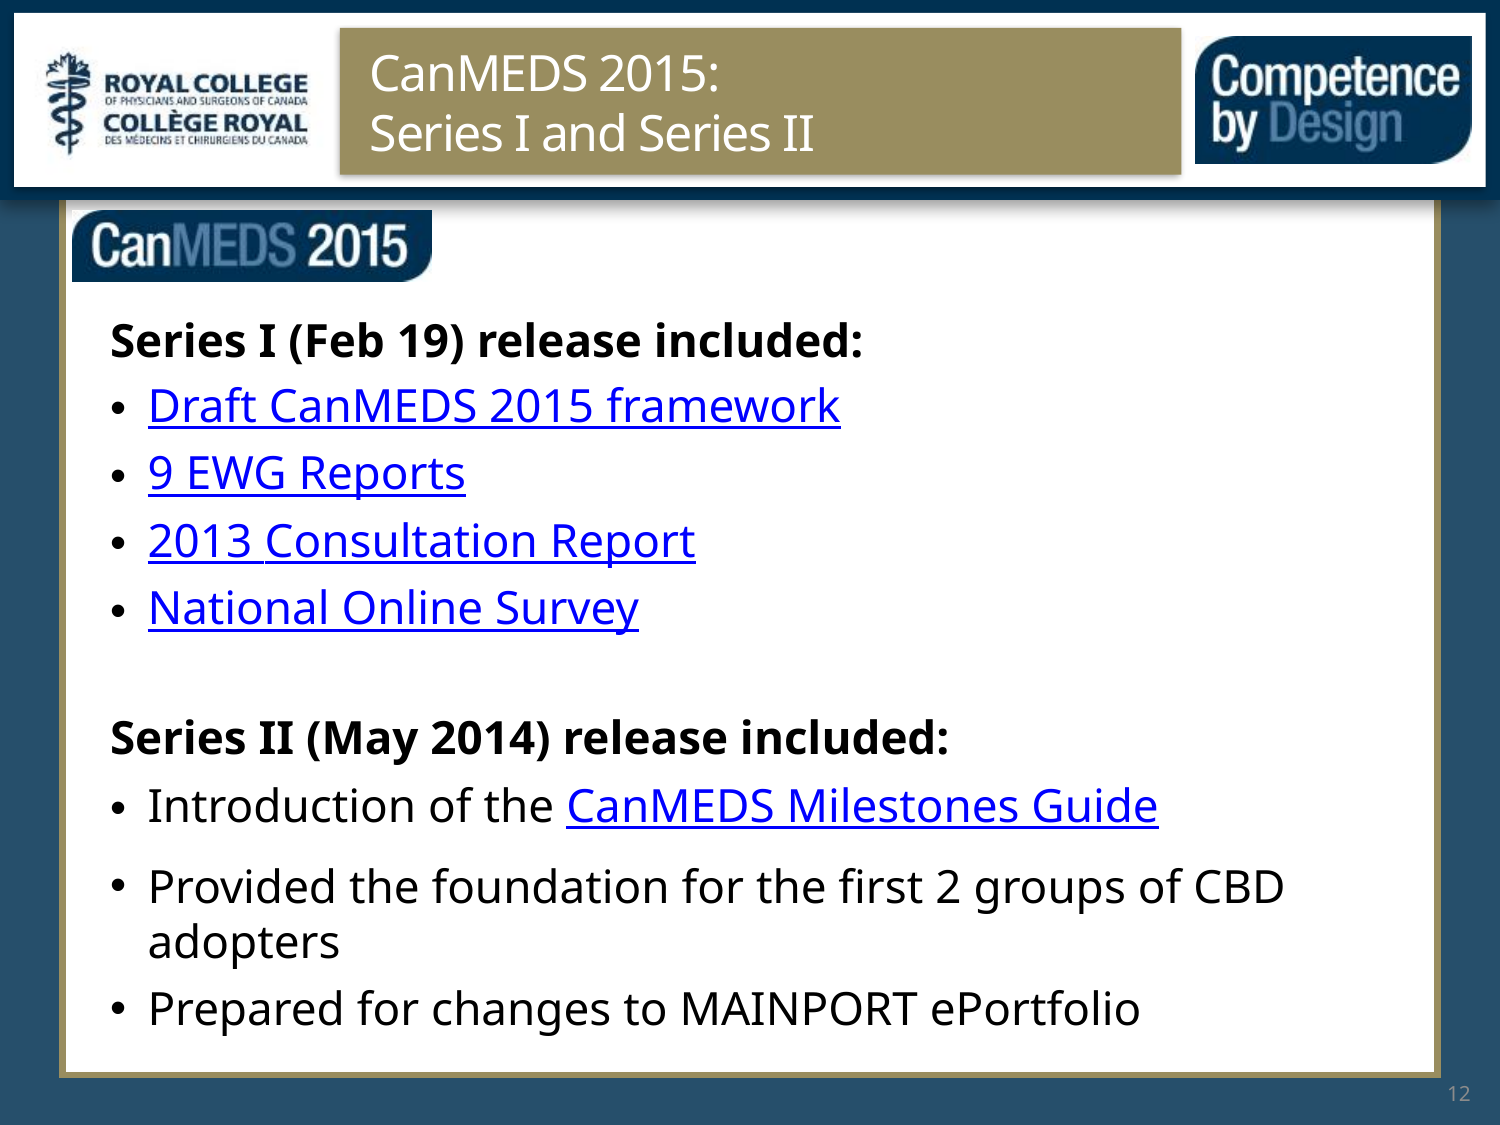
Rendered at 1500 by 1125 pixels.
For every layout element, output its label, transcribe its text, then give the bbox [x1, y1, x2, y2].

list Series I (Feb 19) release included: Draft CanMEDS 2015 framework 9 EWG Reports 2013 Consultation Report National Online Survey Series II (May 2014) release included: Introduction of the CanMEDS Milestones Guide Provided the foundation for the first 2 groups of CBD adopters Prepared for changes to MAINPORT ePortfolio [95, 304, 1450, 1060]
picture [1195, 36, 1473, 165]
title CanMEDS 2015: Series I and Series II [355, 32, 1168, 171]
picture [72, 210, 432, 282]
picture [23, 22, 331, 182]
slide_number 12 [973, 1064, 1486, 1125]
